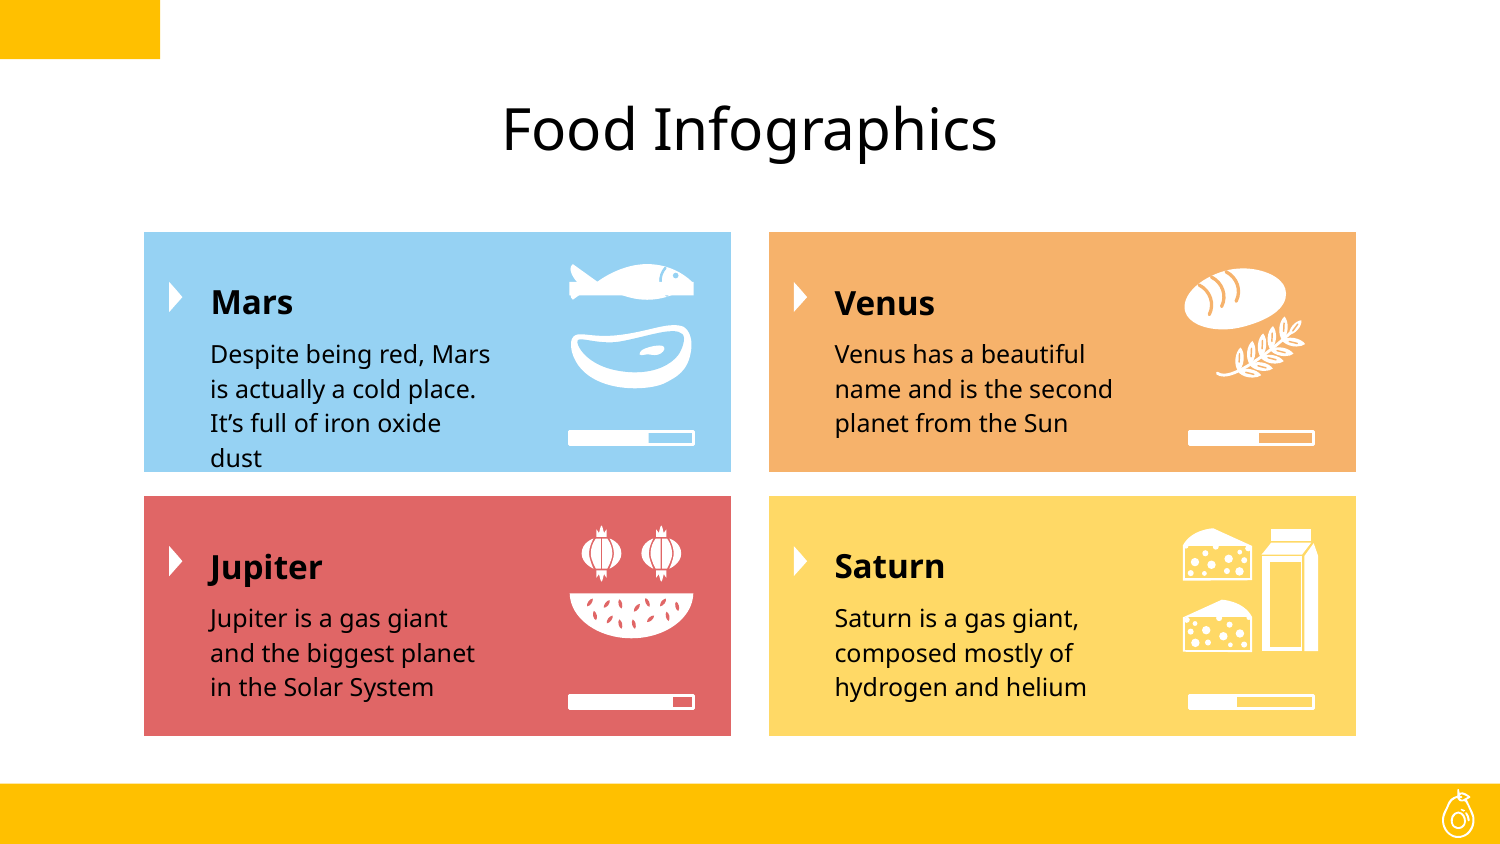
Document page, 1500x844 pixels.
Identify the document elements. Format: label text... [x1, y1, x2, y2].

title Food Infographics [468, 88, 1032, 167]
text_box Saturn [819, 524, 1114, 583]
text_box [565, 263, 694, 389]
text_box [1180, 268, 1306, 378]
text_box Saturn is a gas giant, composed mostly of hydrogen and helium [819, 583, 1132, 708]
text_box [144, 496, 732, 736]
text_box Venus has a beautiful name and is the second planet from the Sun [819, 319, 1132, 444]
text_box [768, 232, 1356, 472]
text_box [793, 281, 808, 313]
text_box [169, 546, 183, 577]
text_box [144, 232, 732, 472]
text_box Jupiter is a gas giant and the biggest planet in the Solar System [195, 583, 507, 708]
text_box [569, 695, 694, 710]
text_box Jupiter [195, 524, 489, 583]
text_box Mars [195, 260, 490, 319]
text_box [1189, 430, 1315, 445]
text_box [793, 546, 808, 577]
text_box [569, 430, 694, 445]
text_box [1182, 528, 1319, 653]
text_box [569, 525, 694, 639]
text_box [1189, 695, 1315, 710]
text_box Despite being red, Mars is actually a cold place. It’s full of iron oxide dust [195, 319, 507, 444]
text_box [768, 496, 1356, 736]
text_box Venus [819, 260, 1114, 319]
text_box [169, 281, 183, 313]
